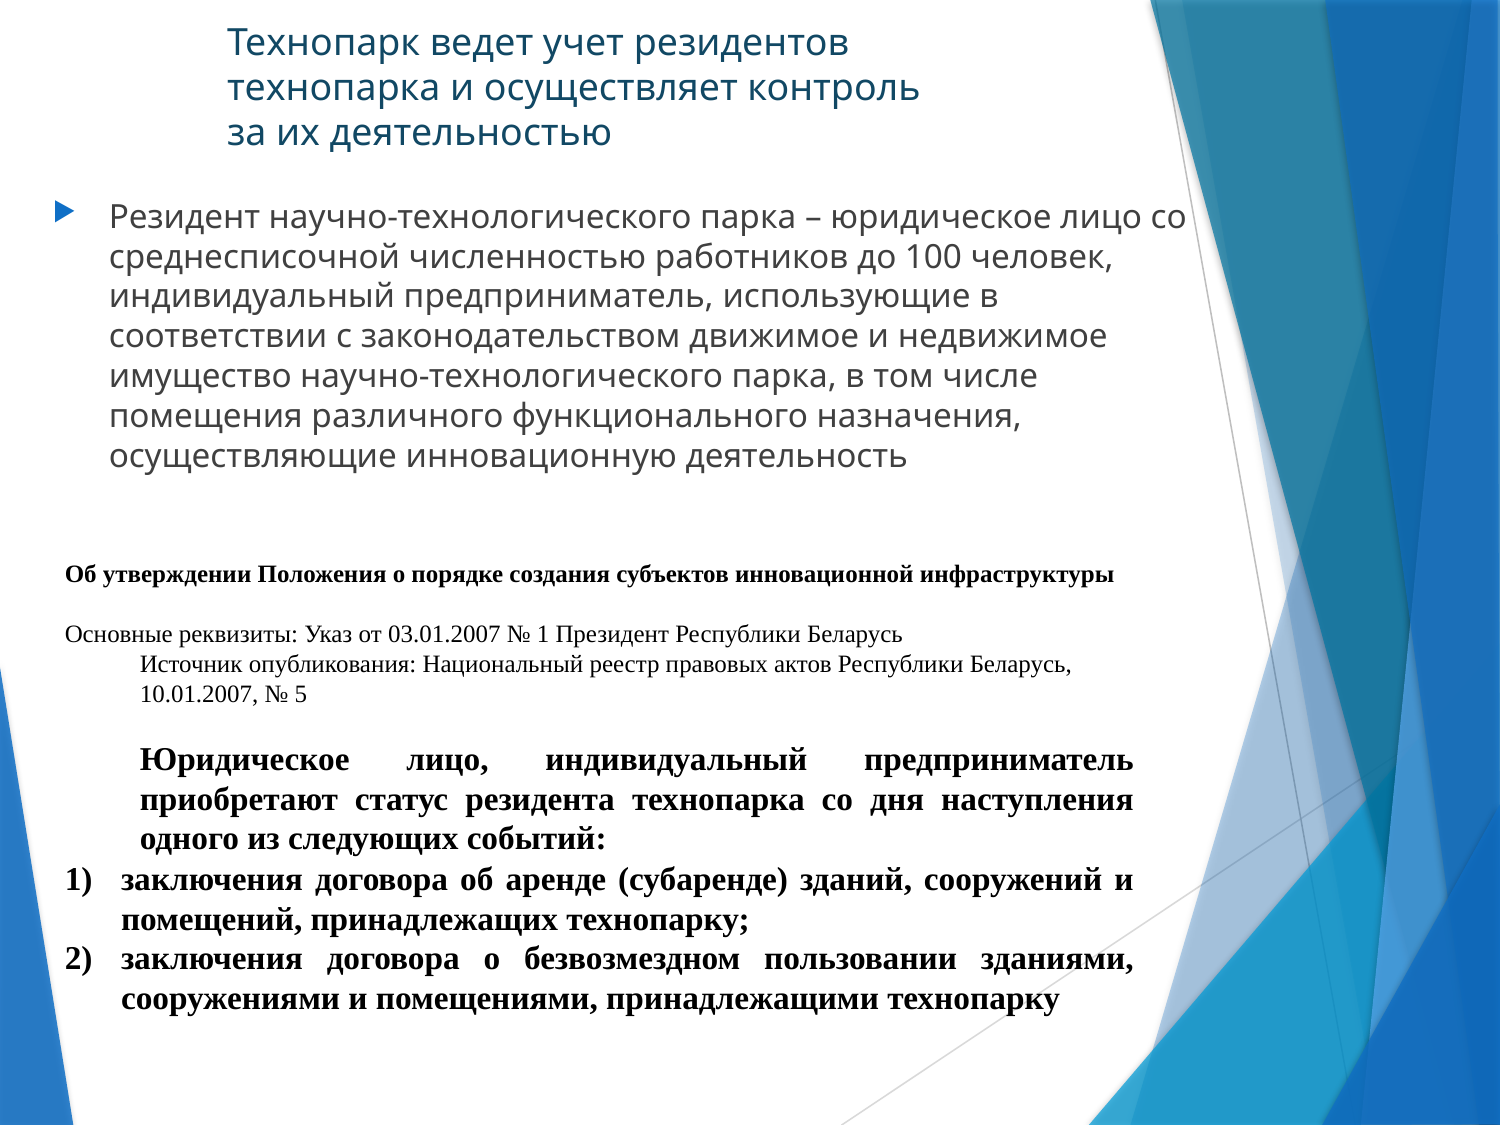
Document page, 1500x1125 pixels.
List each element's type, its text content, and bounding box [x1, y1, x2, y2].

text_box Об утверждении Положения о порядке создания субъектов инновационной инфраструктуры Основные реквизиты: Указ от 03.01.2007 № 1 Президент Республики Беларусь Источник опубликования: Национальный реестр правовых актов Республики Беларусь, 10.01.2007, № 5 Юридическое лицо, индивидуальный предприниматель приобретают статус резидента технопарка со дня наступления одного из следующих событий: заключения договора об аренде (субаренде) зданий, сооружений и помещений, принадлежащих технопарку; заключения договора о безвозмездном пользовании зданиями, сооружениями и помещениями, принадлежащими технопарку [50, 549, 1150, 1024]
text_box Технопарк ведет учет резидентов технопарка и осуществляет контроль за их деятельностью [212, 10, 963, 161]
list Резидент научно-технологического парка – юридическое лицо со среднесписочной численностью работников до 100 человек, индивидуальный предприниматель, использующие в соответствии с законодательством движимое и недвижимое имущество научно-технологического парка, в том числе помещения различного функционального назначения, осуществляющие инновационную деятельность [37, 187, 1213, 500]
